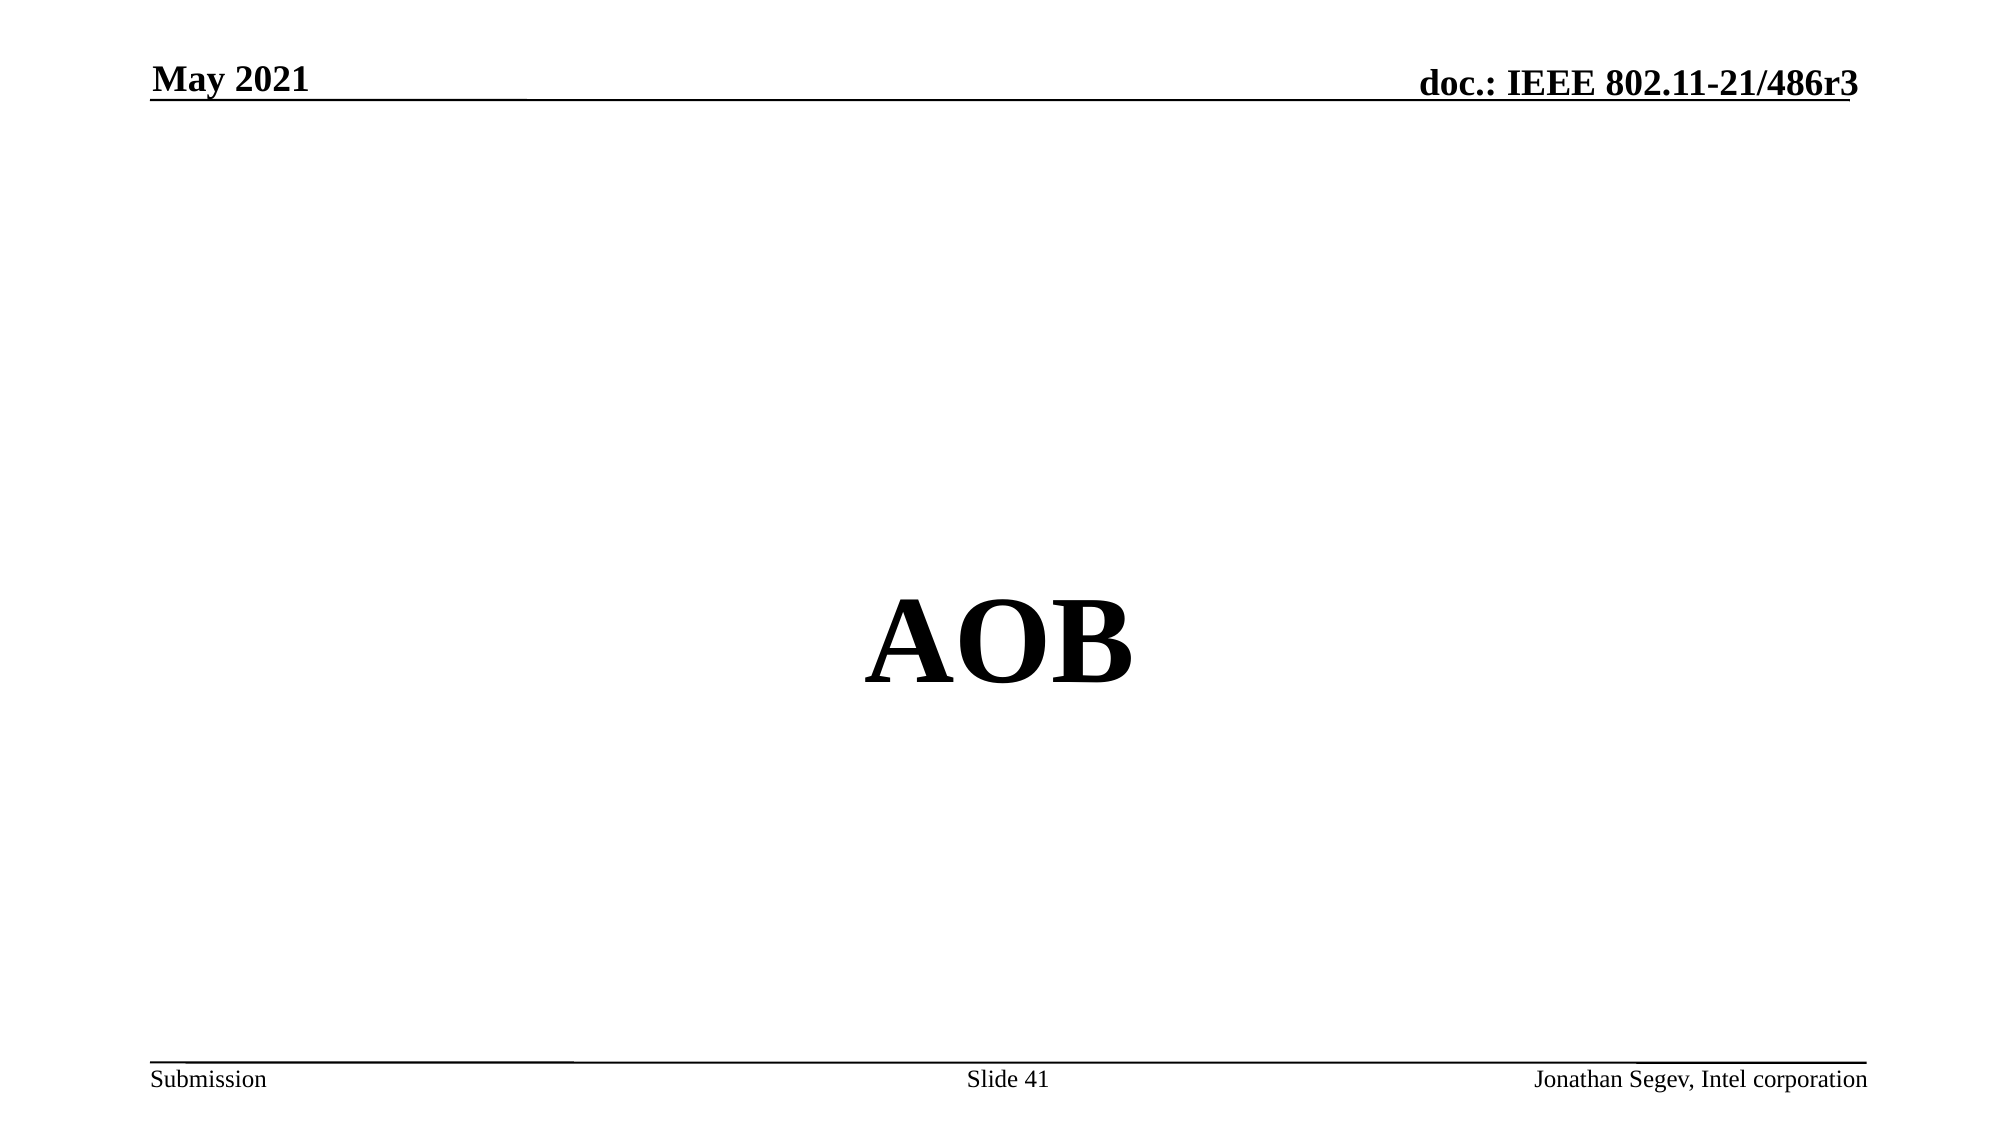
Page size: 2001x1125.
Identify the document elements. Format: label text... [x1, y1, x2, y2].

footer Jonathan Segev, Intel corporation [1171, 1061, 1869, 1093]
list AOB [149, 324, 1850, 1000]
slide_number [152, 54, 563, 100]
slide_number Slide 41 [950, 1061, 1067, 1123]
